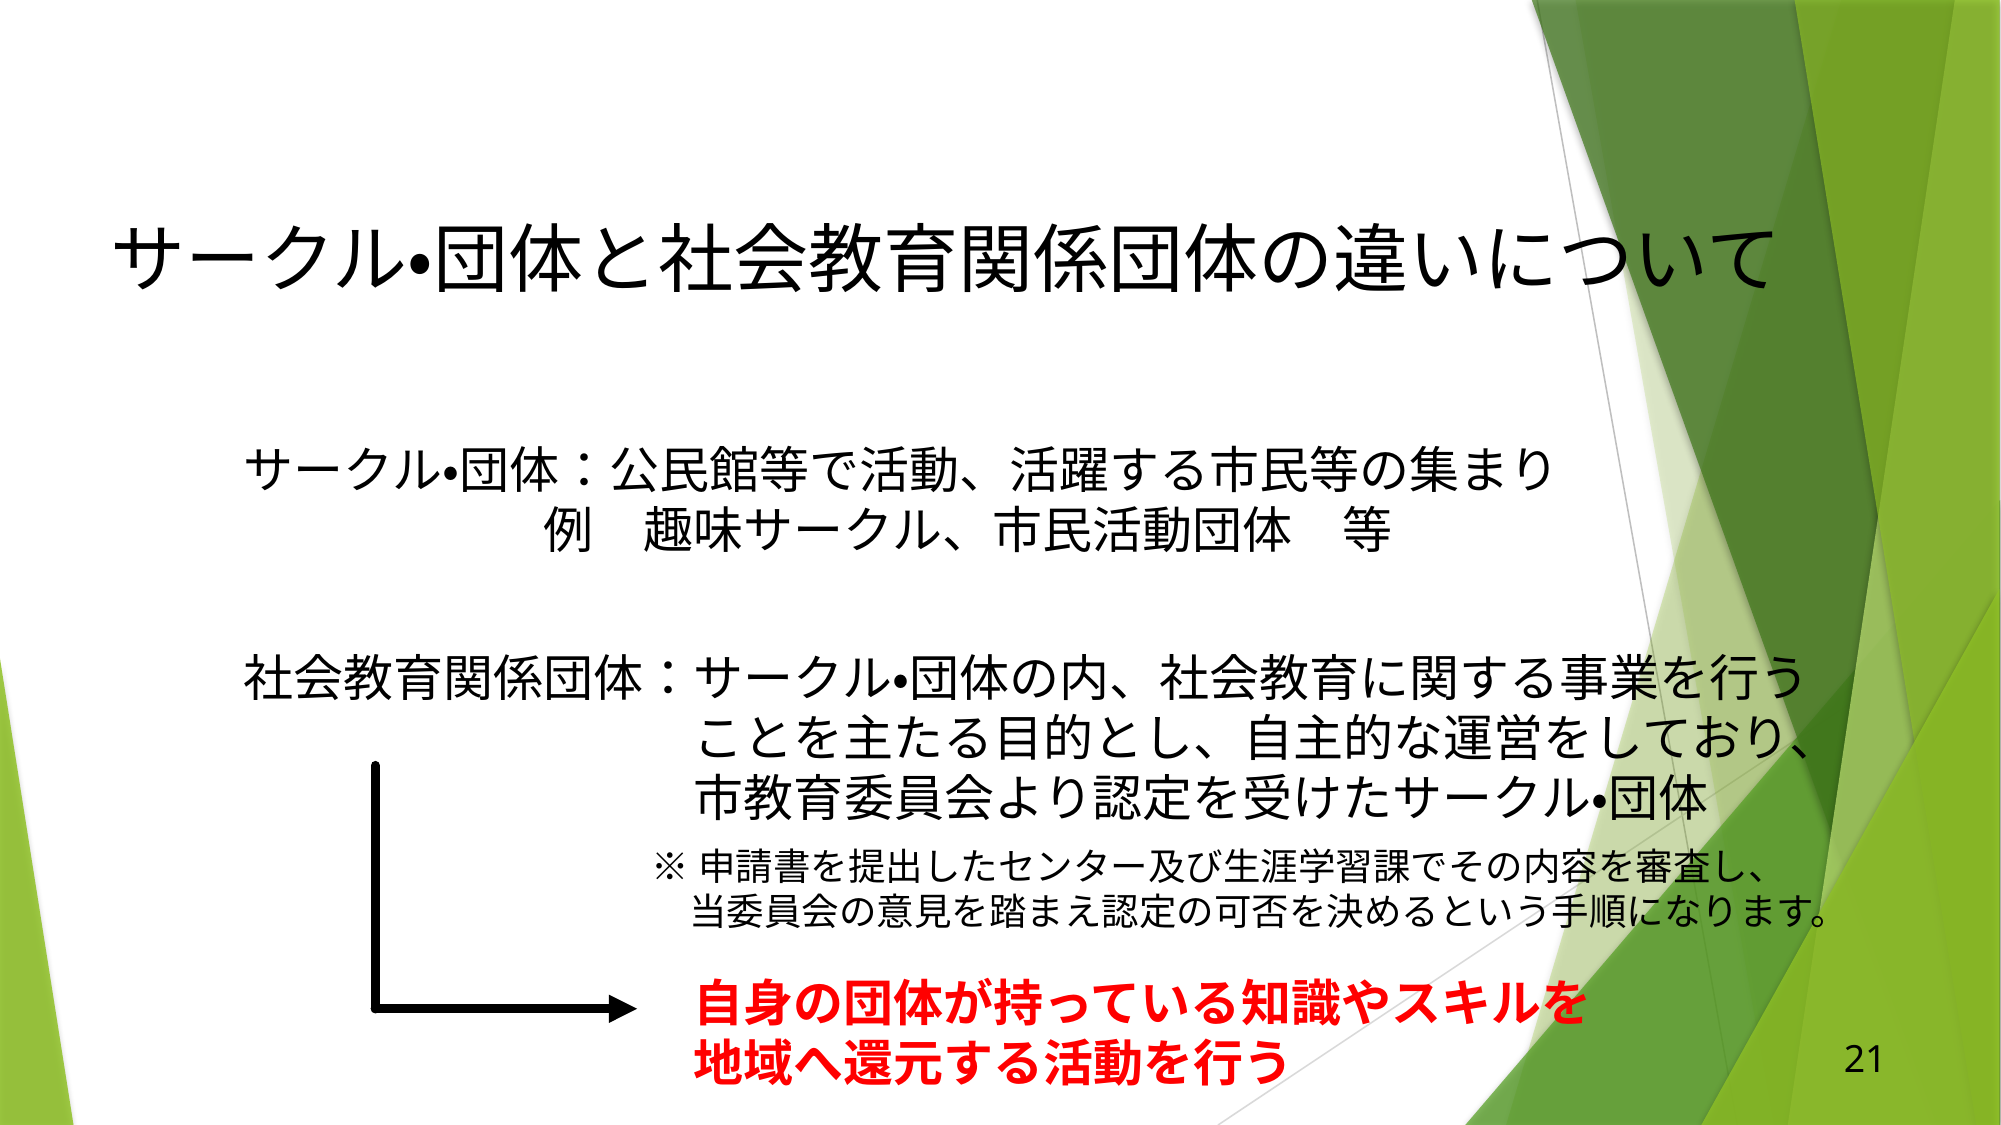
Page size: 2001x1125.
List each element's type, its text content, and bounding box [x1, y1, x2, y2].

text_box 社会教育関係団体：サークル・団体の内、社会教育に関する事業を行う ことを主たる目的とし、自主的な運営をしており、 市教育委員会より認定を受けたサークル・団体 [229, 638, 1874, 834]
text_box ※申請書を提出したセンター及び生涯学習課でその内容を審査し、 当委員会の意見を踏まえ認定の可否を決めるという手順になります。 [1676, 835, 1874, 941]
text_box サークル・団体と社会教育関係団体の違いについて [95, 204, 1874, 310]
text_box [374, 764, 1671, 1102]
text_box サークル・団体：公民館等で活動、活躍する市民等の集まり 例 趣味サークル、市民活動団体 等 [229, 430, 1615, 566]
